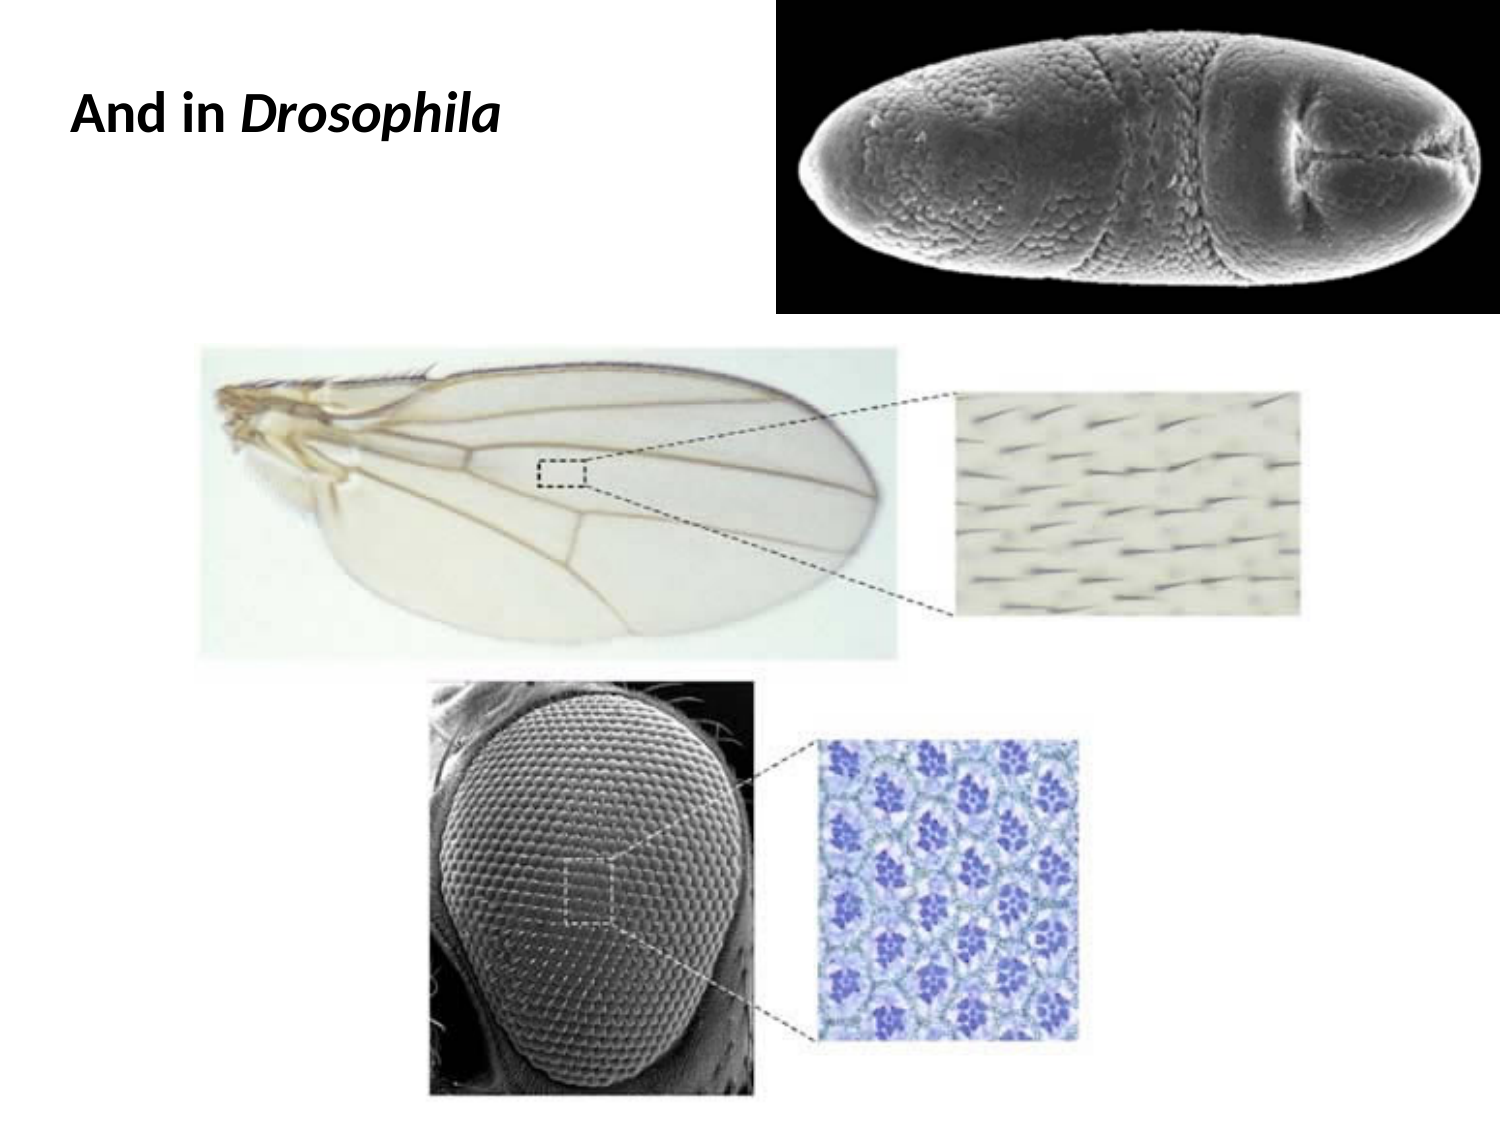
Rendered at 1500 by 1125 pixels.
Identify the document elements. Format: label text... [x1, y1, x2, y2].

picture [194, 343, 1312, 1109]
picture [776, 0, 1500, 314]
text_box And in Drosophila [55, 66, 518, 152]
